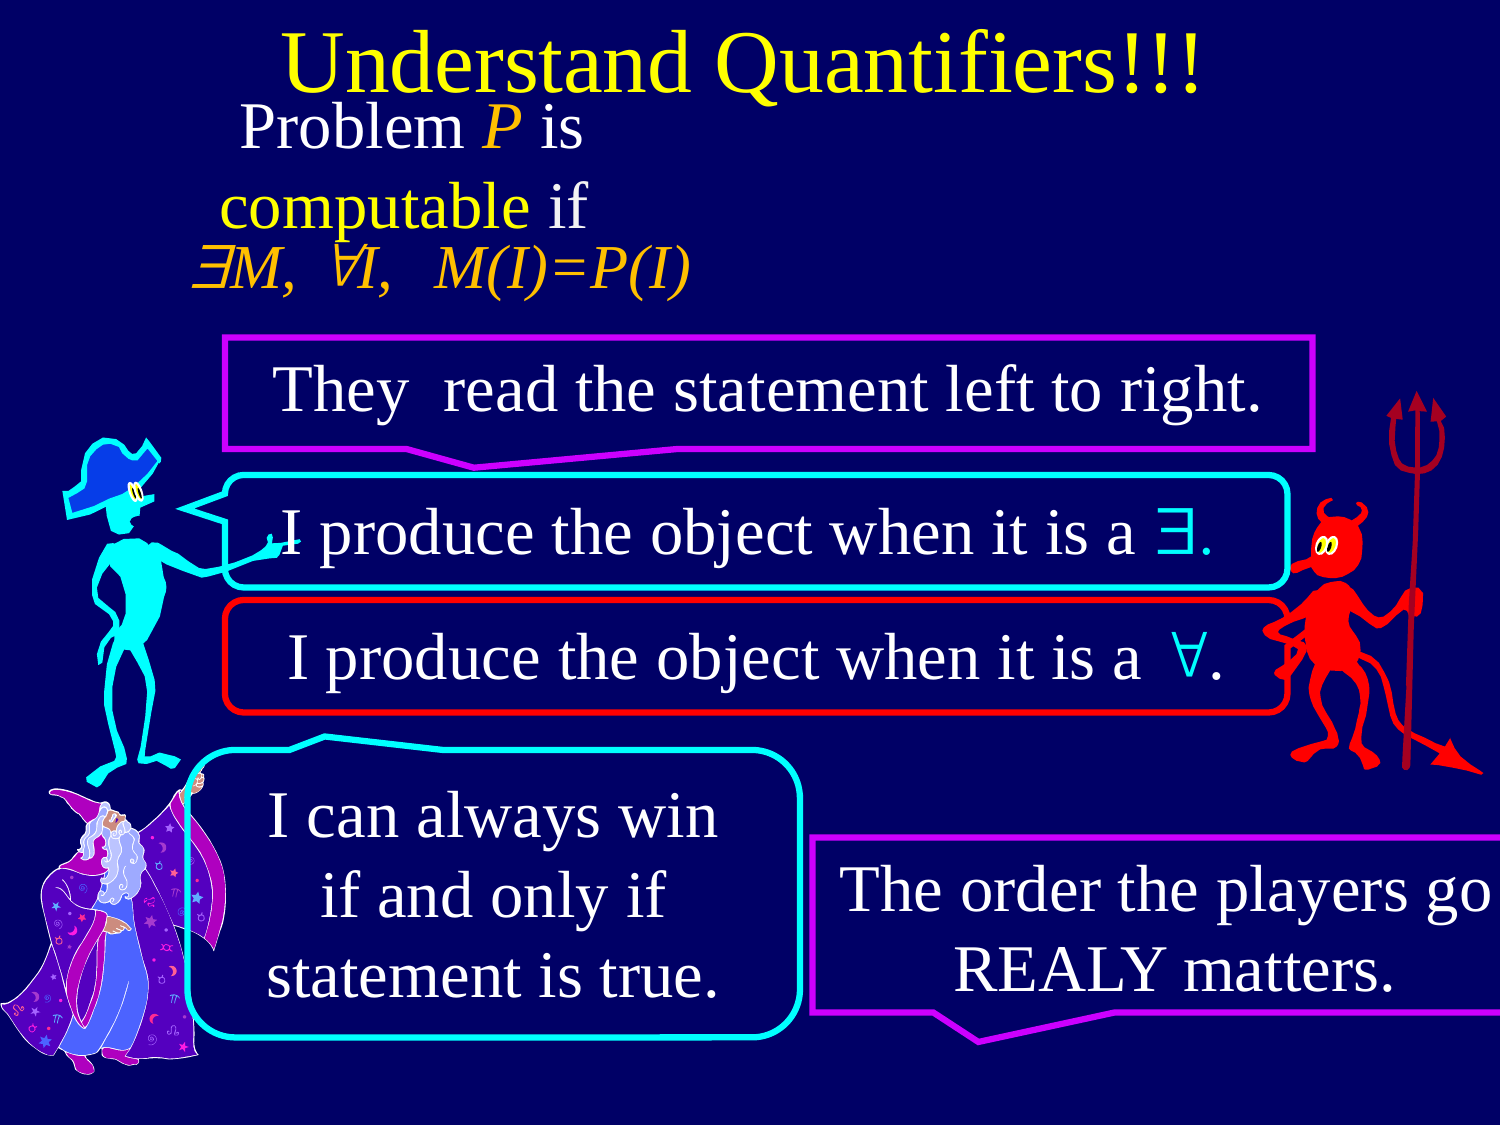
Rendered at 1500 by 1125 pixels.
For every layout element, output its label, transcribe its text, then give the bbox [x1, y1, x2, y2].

picture [0, 762, 230, 1076]
text_box They read the statement left to right. [225, 337, 1313, 468]
text_box Understand Quantifiers!!! [24, 0, 1463, 150]
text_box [1262, 390, 1484, 776]
text_box Problem P is computable if [174, 150, 650, 218]
text_box I produce the object when it is a ". [304, 599, 1257, 713]
text_box I can always win if and only if statement is true. [234, 736, 800, 1038]
text_box I produce the object when it is a $. [304, 474, 1257, 588]
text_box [174, 218, 709, 311]
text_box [62, 437, 301, 788]
text_box The order the players go REALY matters. [812, 837, 1500, 1042]
